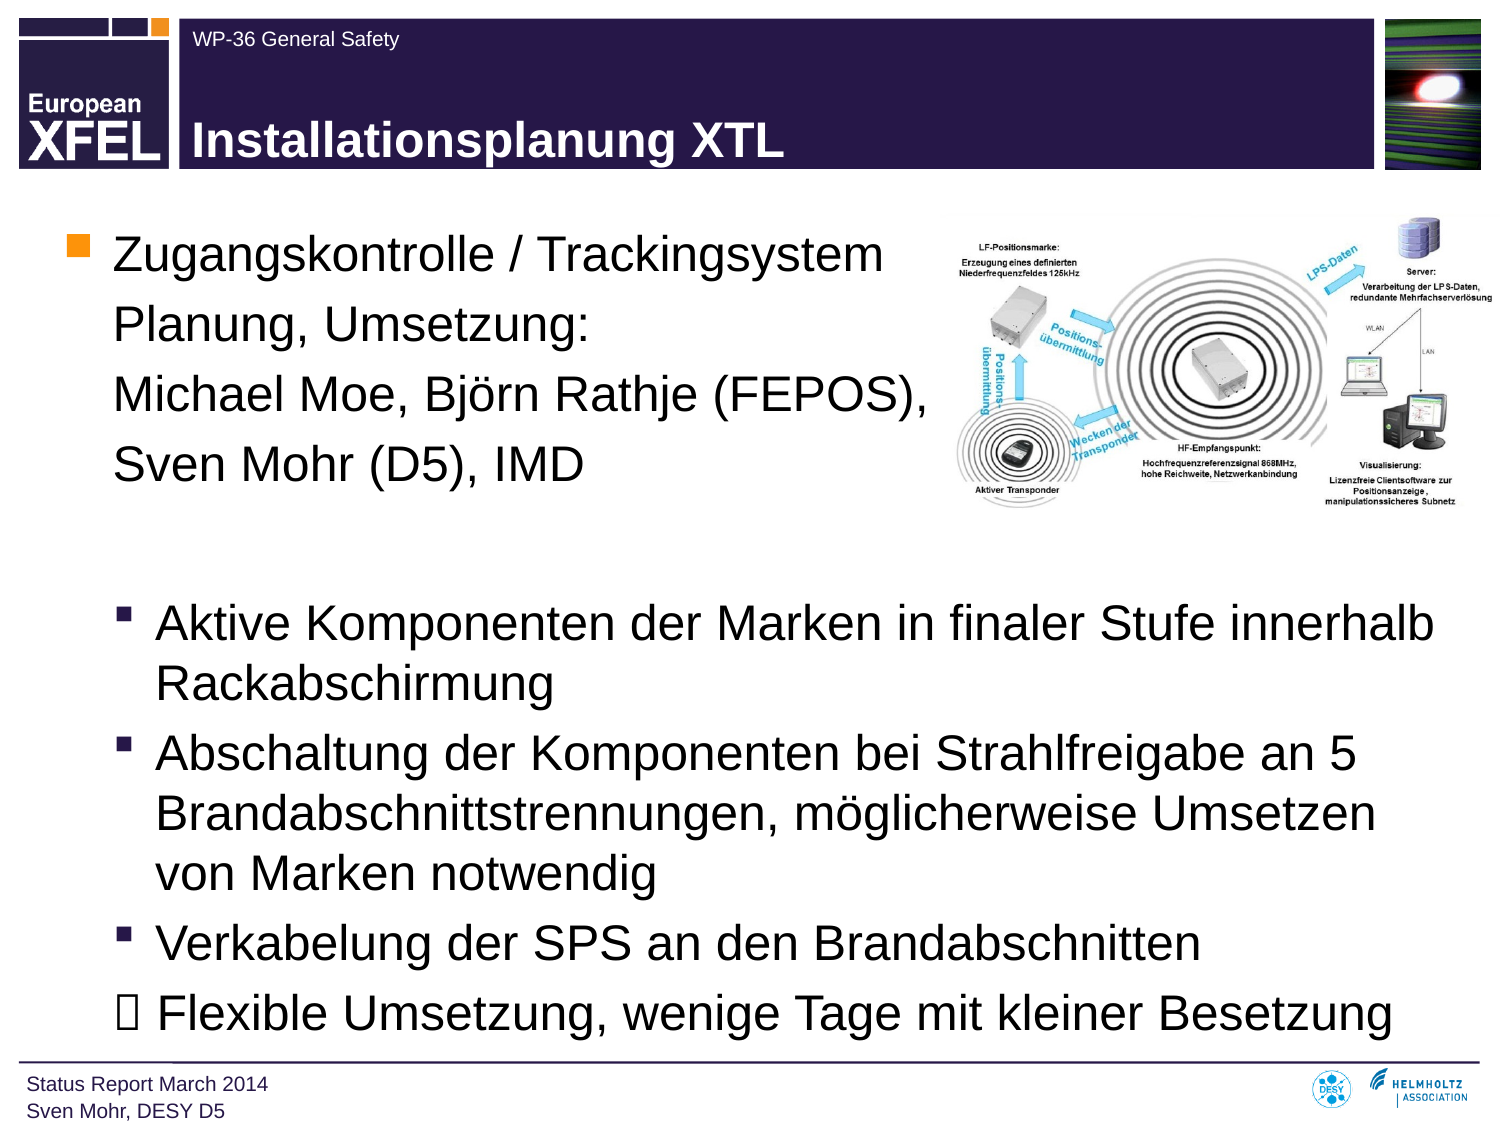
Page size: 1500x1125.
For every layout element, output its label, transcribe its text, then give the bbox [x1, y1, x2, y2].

picture [1385, 19, 1481, 170]
picture [1310, 1068, 1353, 1110]
picture [1370, 1068, 1467, 1108]
list Zugangskontrolle / Trackingsystem Planung, Umsetzung: Michael Moe, Björn Rathje (FEPOS), Sven Mohr (D5), IMD Aktive Komponenten der Marken in finaler Stufe innerhalb Rackabschirmung Abschaltung der Komponenten bei Strahlfreigabe an 5 Brandabschnittstrennungen, möglicherweise Umsetzen von Marken notwendig Verkabelung der SPS an den Brandabschnitten  Flexible Umsetzung, wenige Tage mit kleiner Besetzung [19, 221, 1479, 953]
picture [940, 212, 1500, 510]
title Installationsplanung XTL [179, 88, 1375, 168]
picture [19, 18, 169, 169]
